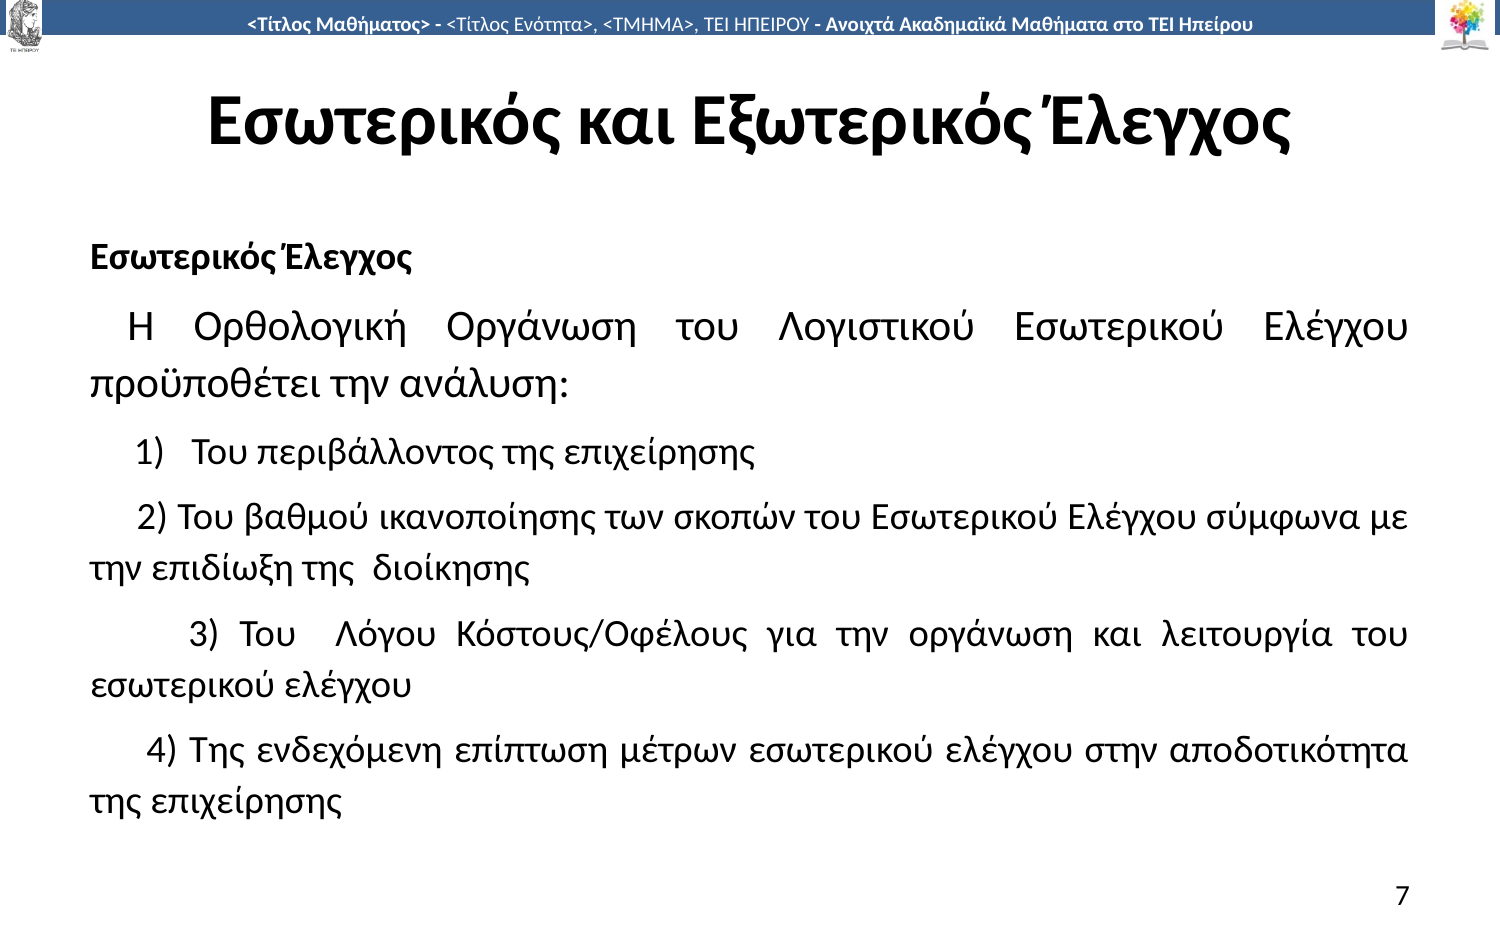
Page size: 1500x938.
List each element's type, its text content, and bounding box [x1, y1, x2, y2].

list Εσωτερικός Έλεγχος Η Ορθολογική Οργάνωση του Λογιστικού Εσωτερικού Ελέγχου προϋποθέτει την ανάλυση: 1) Toυ περιβάλλοντος της επιχείρησης 2) Του βαθμού ικανοποίησης των σκοπών του Εσωτερικού Ελέγχου σύμφωνα με την επιδίωξη της διοίκησης 3) Του Λόγου Κόστους/Οφέλους για την οργάνωση και λειτουργία του εσωτερικού ελέγχου 4) Της ενδεχόμενη επίπτωση μέτρων εσωτερικού ελέγχου στην αποδοτικότητα της επιχείρησης [75, 218, 1425, 838]
title Εσωτερικός και Εξωτερικός Έλεγχος [75, 37, 1425, 194]
picture [6, 0, 42, 54]
slide_number 7 [1074, 868, 1425, 919]
picture [1435, 0, 1495, 52]
